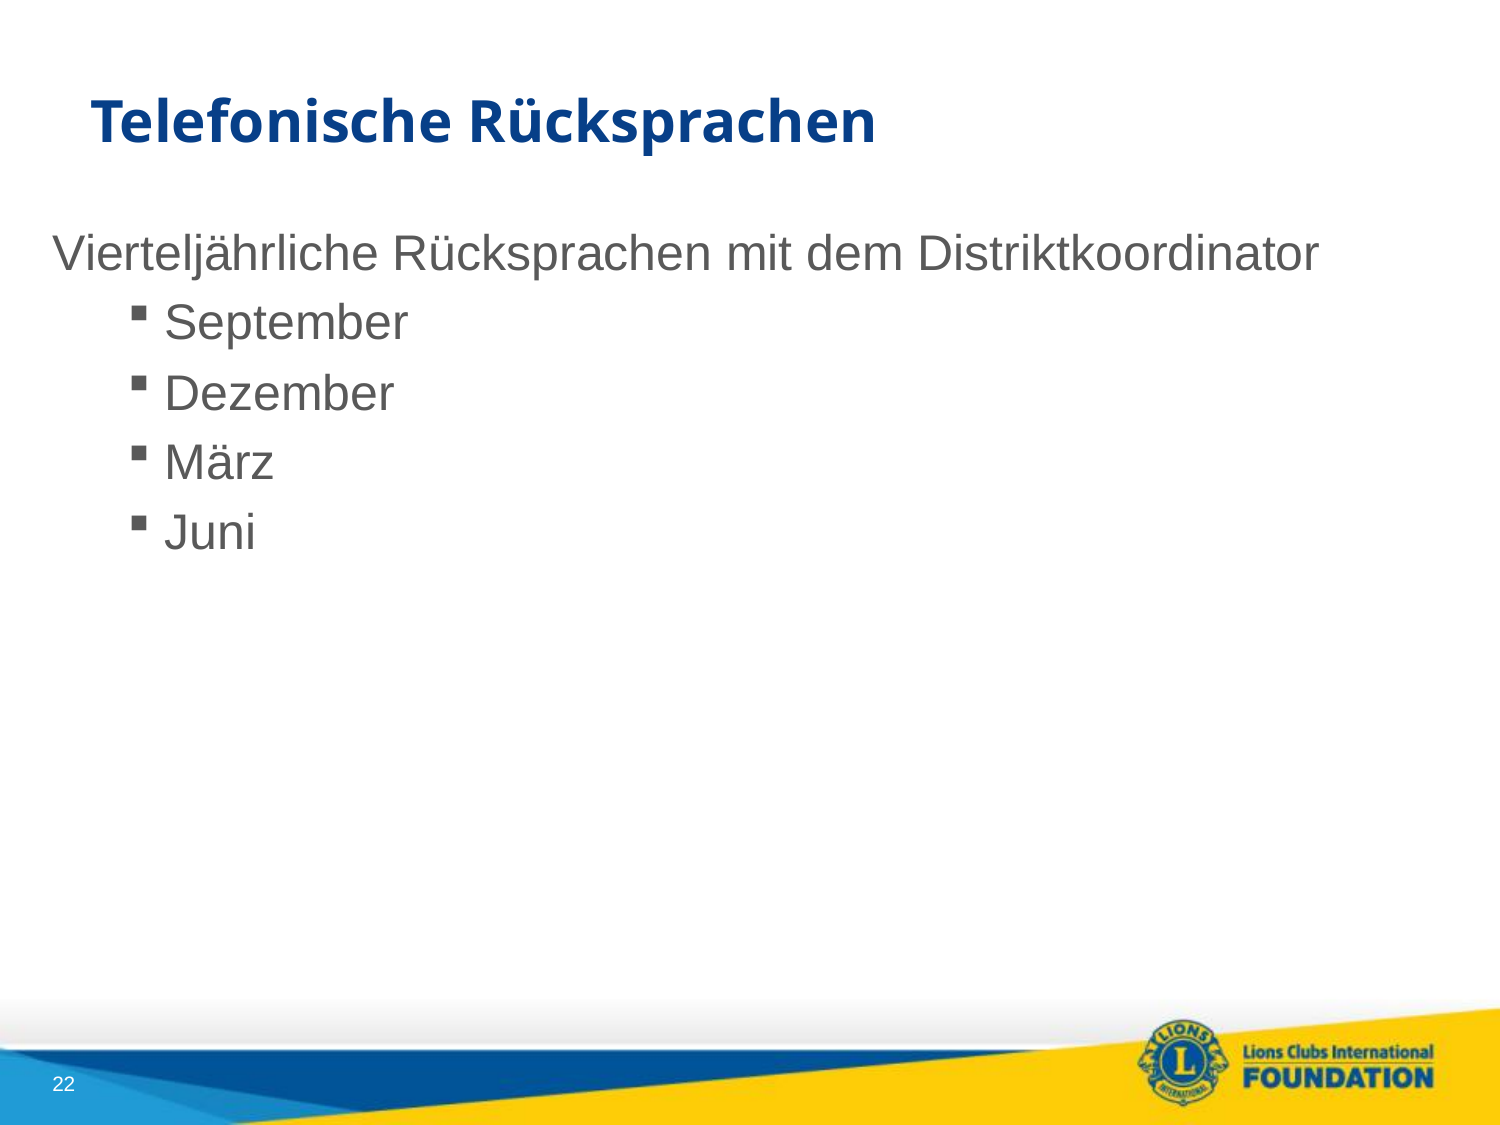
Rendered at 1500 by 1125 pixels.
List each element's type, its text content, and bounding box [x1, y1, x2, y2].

title Telefonische Rücksprachen [75, 24, 1425, 213]
list Vierteljährliche Rücksprachen mit dem Distriktkoordinator September Dezember März Juni [37, 212, 1438, 963]
picture [0, 0, 1500, 1125]
